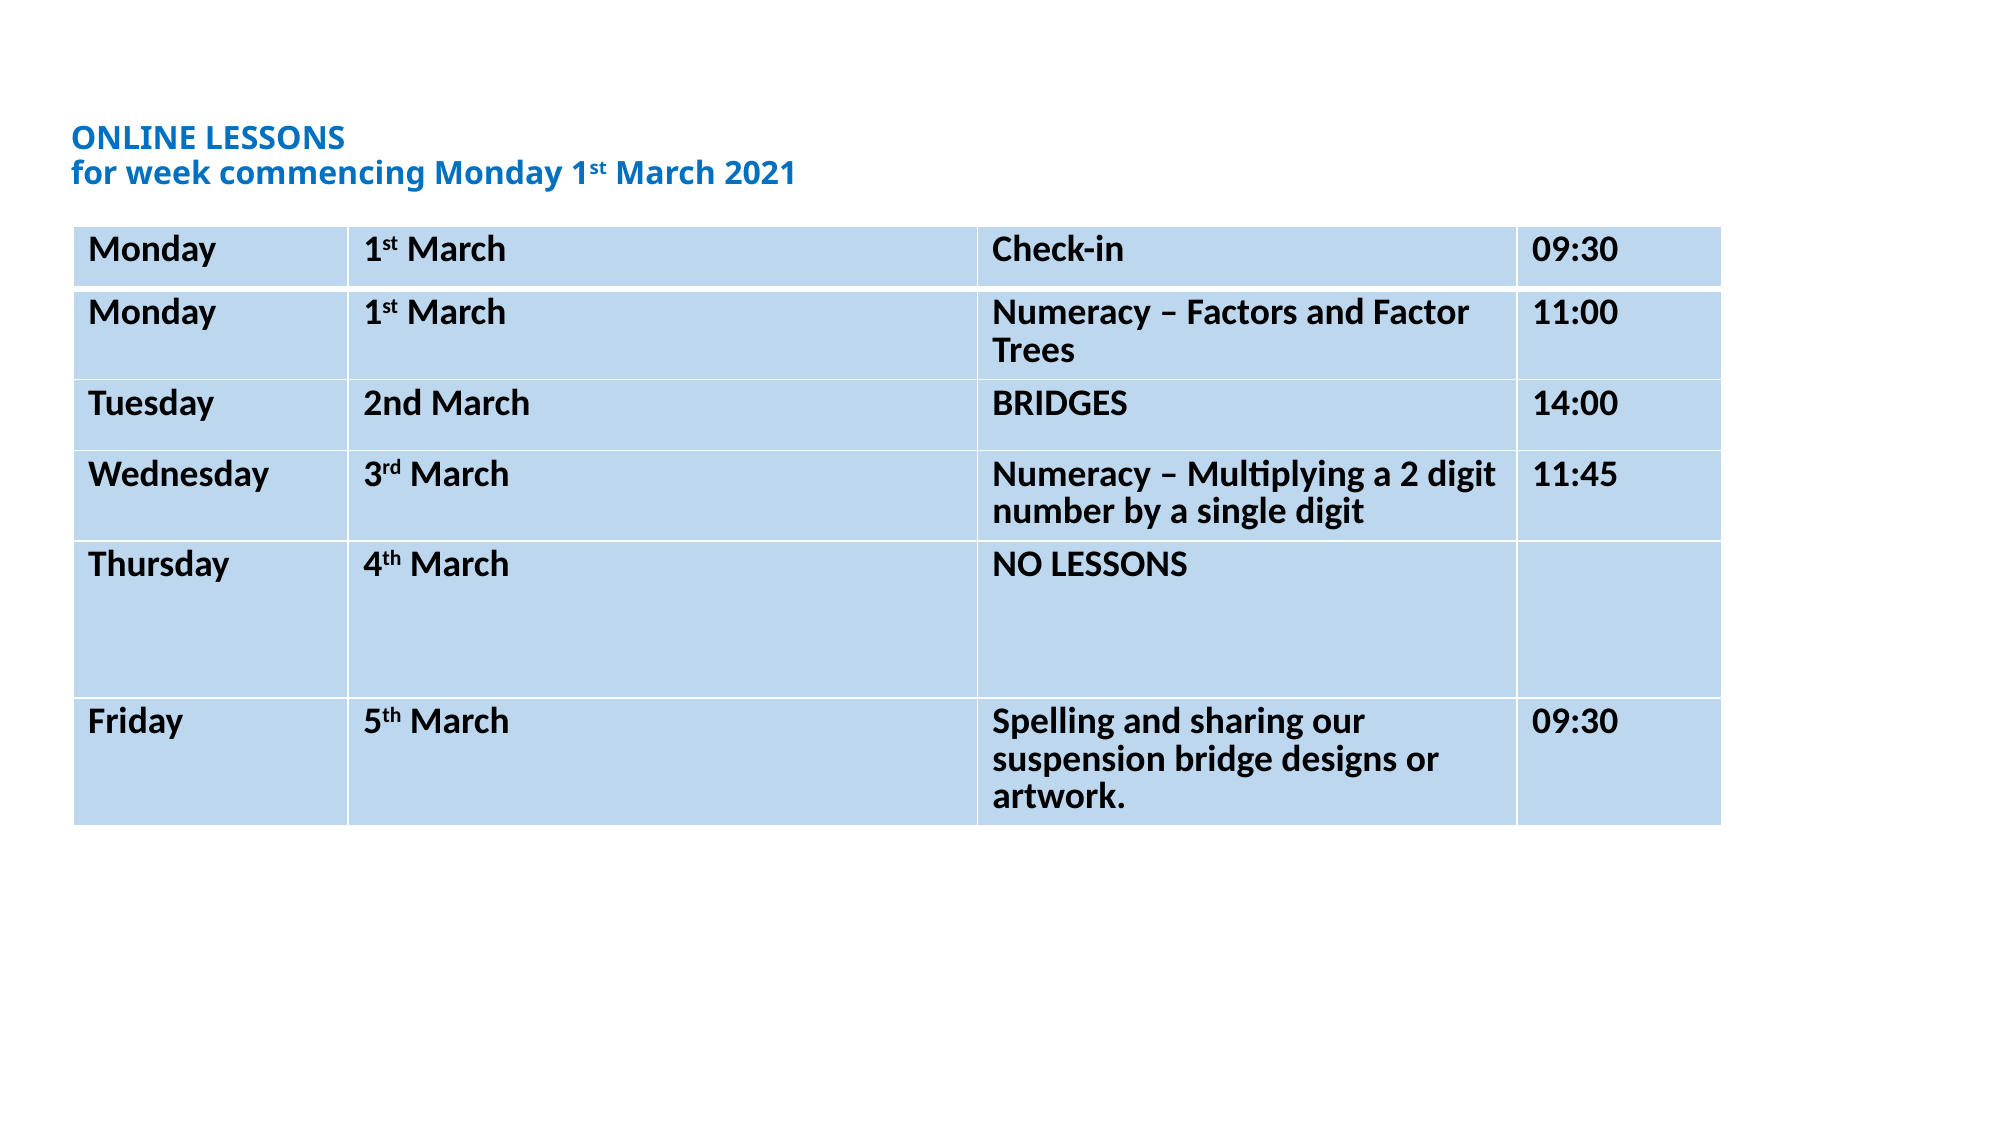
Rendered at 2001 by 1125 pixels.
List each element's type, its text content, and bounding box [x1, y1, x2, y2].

table_cell 4th March [349, 542, 977, 697]
table_cell 11:45 [1518, 451, 1721, 540]
table_cell 5th March [349, 699, 977, 825]
table_cell Numeracy – Multiplying a 2 digit number by a single digit [978, 451, 1516, 540]
table_cell Friday [74, 699, 347, 825]
table_cell 14:00 [1518, 380, 1721, 450]
table_cell 2nd March [349, 380, 977, 450]
table_cell 11:00 [1518, 292, 1721, 379]
table_cell Wednesday [74, 451, 347, 540]
table_cell Spelling and sharing our suspension bridge designs or artwork. [978, 699, 1516, 825]
table_cell [1518, 542, 1721, 697]
table_cell Tuesday [74, 380, 347, 450]
title ONLINE LESSONS for week commencing Monday 1st March 2021 [55, 44, 1781, 263]
table_cell Thursday [74, 542, 347, 697]
table_header Monday [74, 227, 347, 286]
table_header 1st March [349, 227, 977, 286]
table_cell 3rd March [349, 451, 977, 540]
table_header Check-in [978, 227, 1516, 286]
table_cell Numeracy – Factors and Factor Trees [978, 292, 1516, 379]
table_cell 1st March [349, 292, 977, 379]
table_cell Monday [74, 292, 347, 379]
table_header 09:30 [1518, 227, 1721, 286]
table_cell NO LESSONS [978, 542, 1516, 697]
table_cell BRIDGES [978, 380, 1516, 450]
table_cell 09:30 [1518, 699, 1721, 825]
